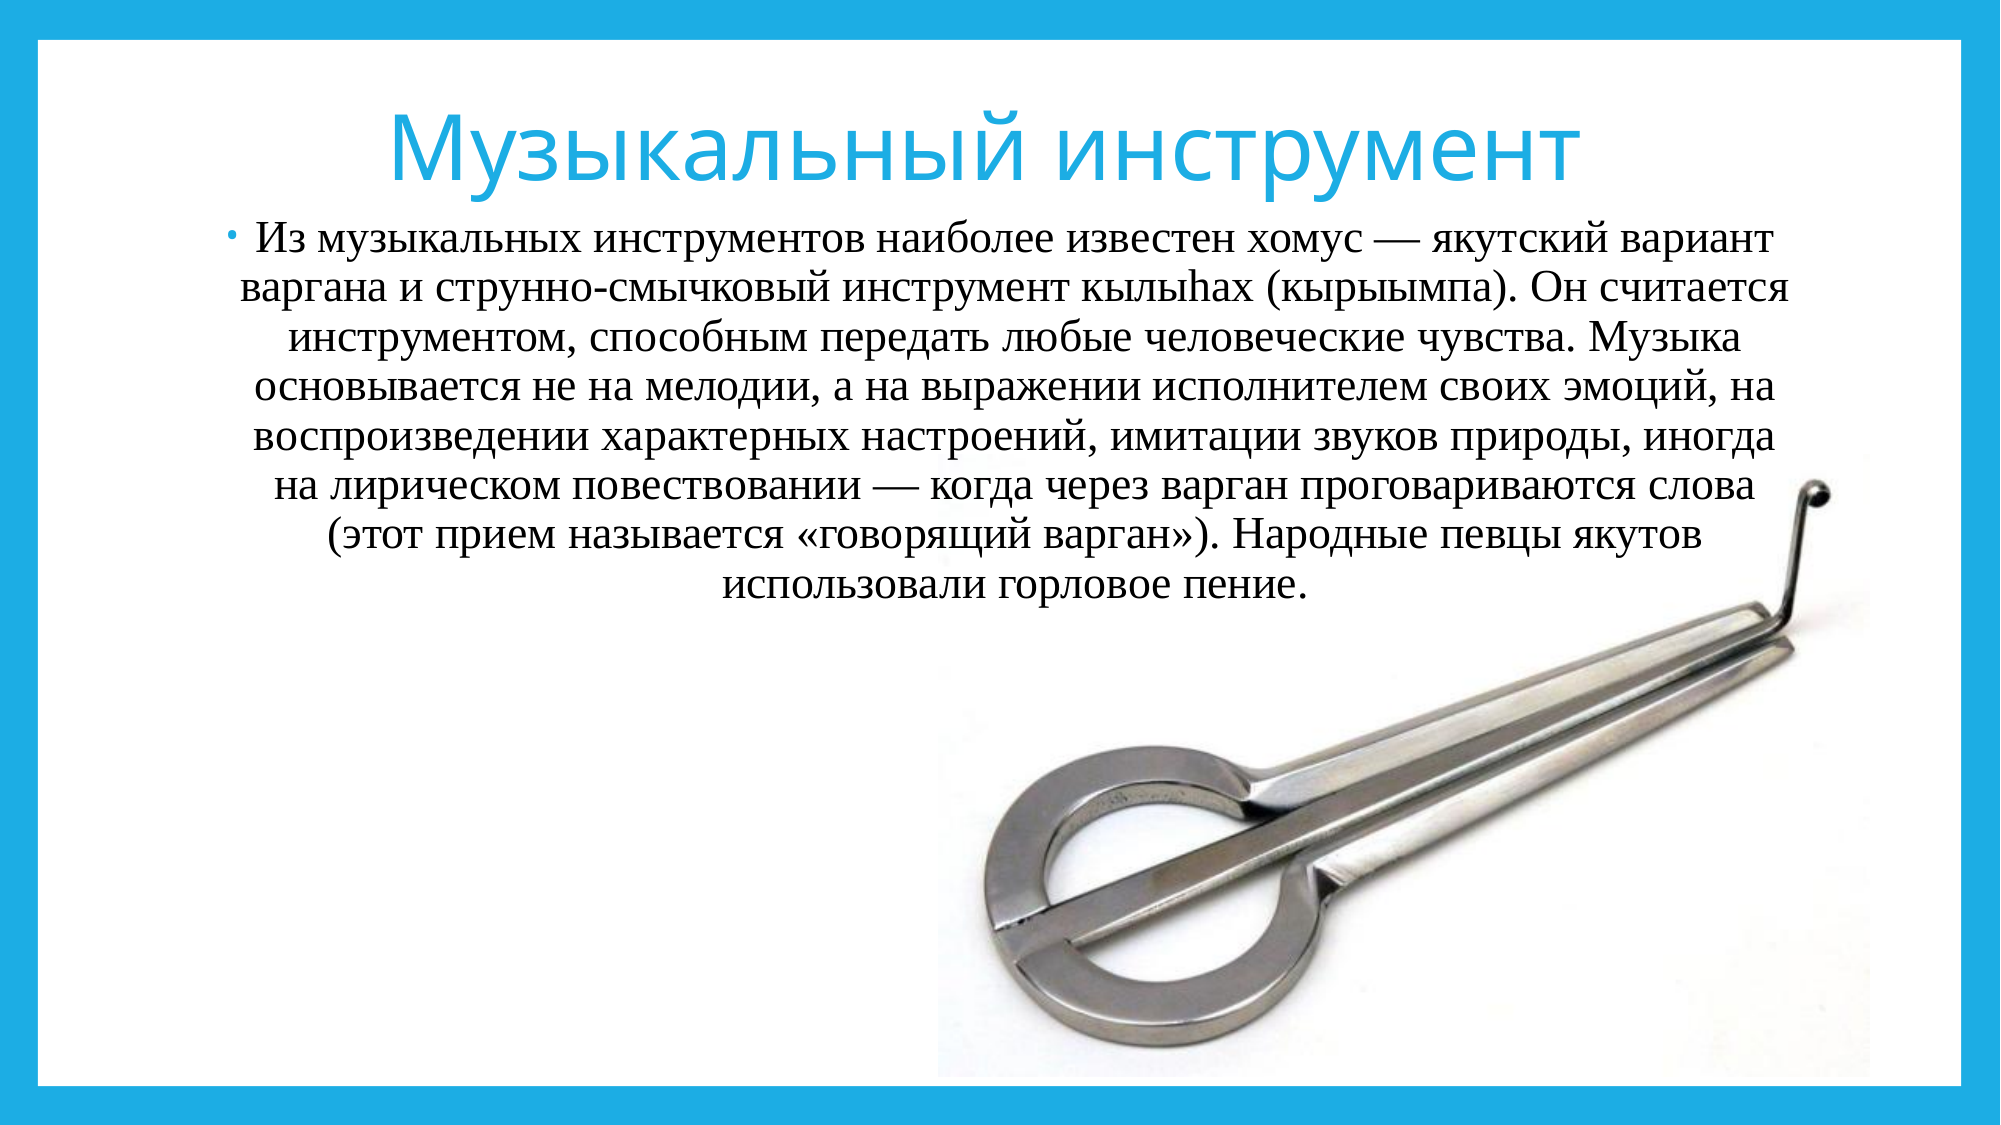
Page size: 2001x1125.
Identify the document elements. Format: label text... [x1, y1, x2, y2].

title Музыкальный инструмент [187, 39, 1808, 263]
picture [937, 454, 1871, 1077]
list Из музыкальных инструментов наиболее известен хомус — якутский вариант варгана и струнно-смычковый инструмент кылыһах (кырыымпа). Он считается инструментом, способным передать любые человеческие чувства. Музыка основывается не на мелодии, а на выражении исполнителем своих эмоций, на воспроизведении характерных настроений, имитации звуков природы, иногда на лирическом повествовании — когда через варган проговариваются слова (этот прием называется «говорящий варган»). Народные певцы якутов использовали горловое пение. [187, 205, 1807, 868]
